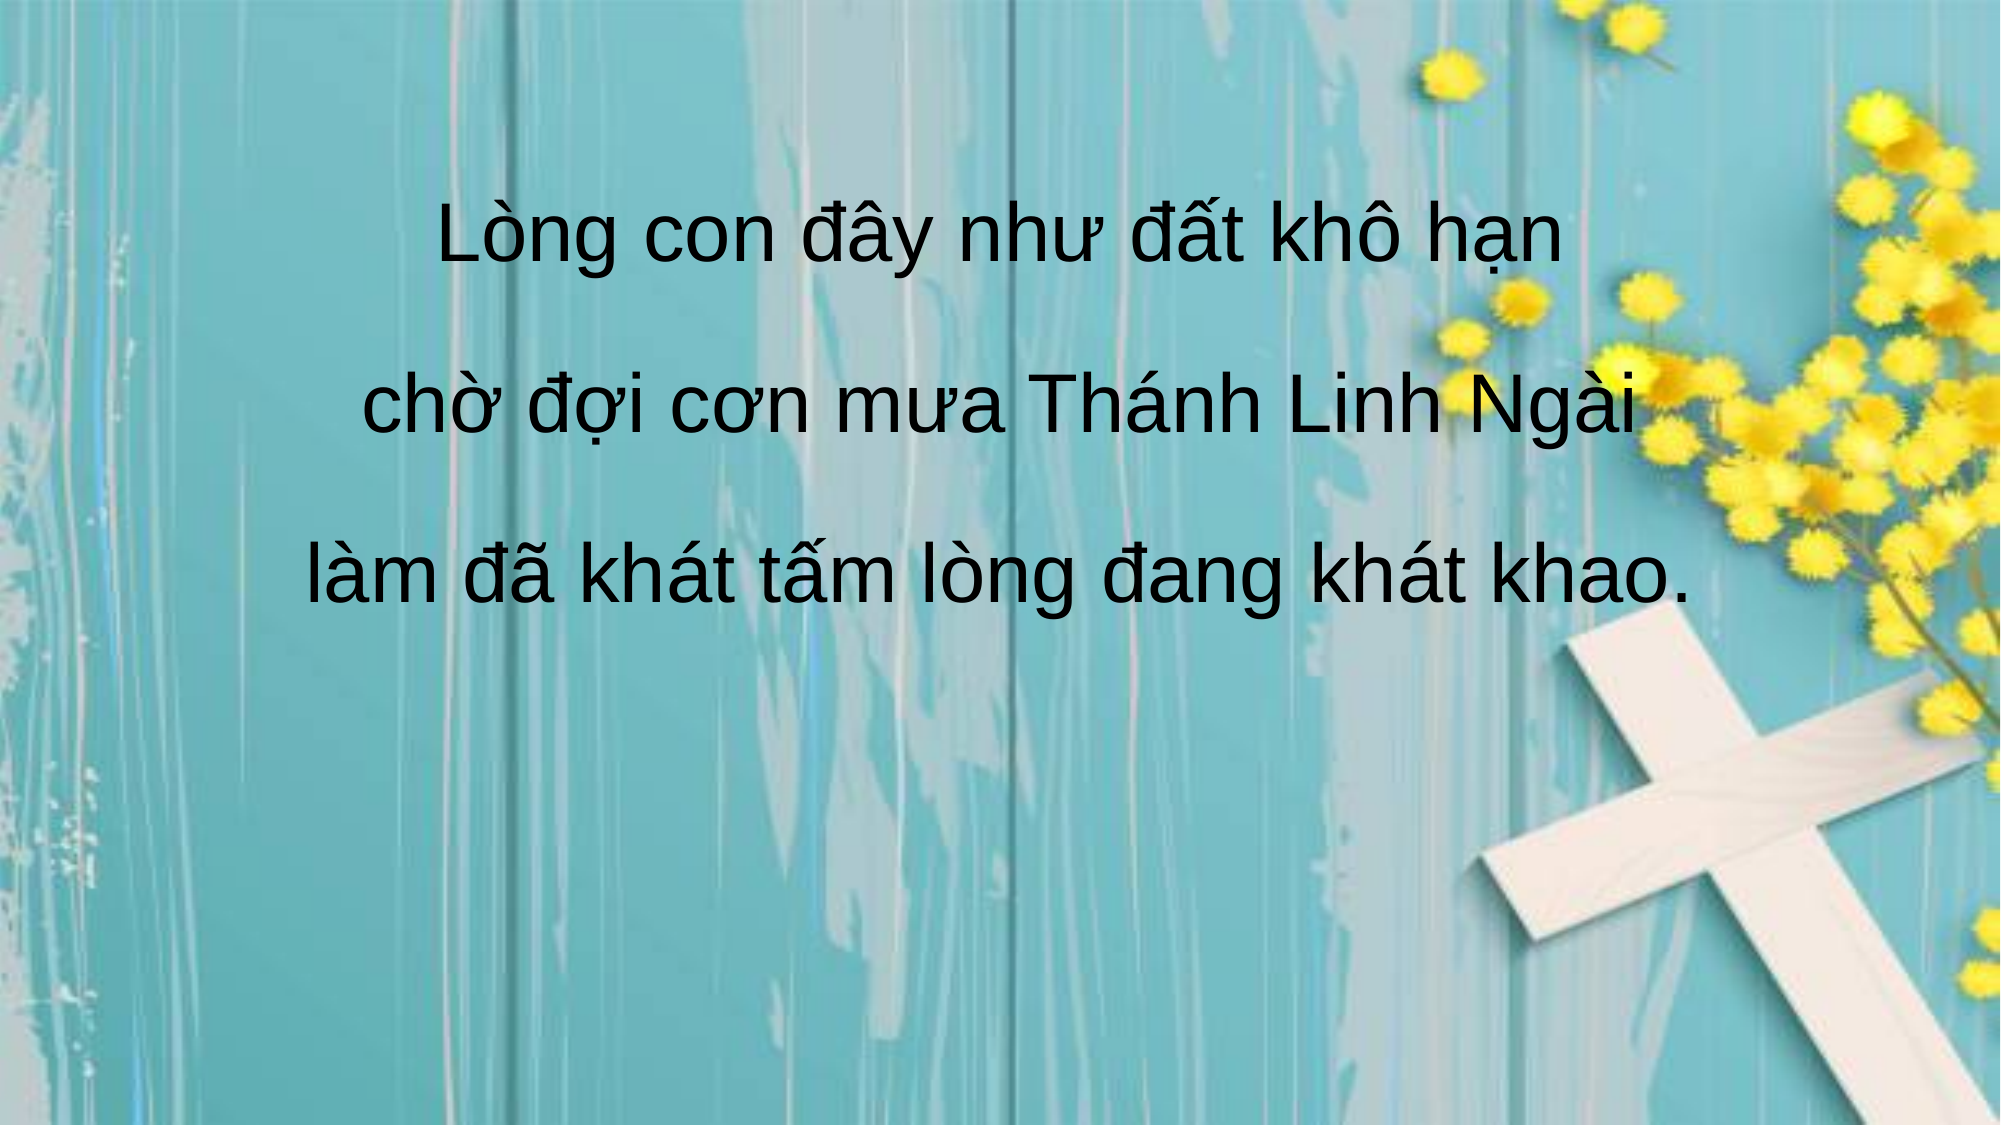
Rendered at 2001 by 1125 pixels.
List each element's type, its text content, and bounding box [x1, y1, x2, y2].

list Lòng con đây như đất khô hạn chờ đợi cơn mưa Thánh Linh Ngài làm đã khát tấm lòng đang khát khao. [0, 0, 2000, 1125]
